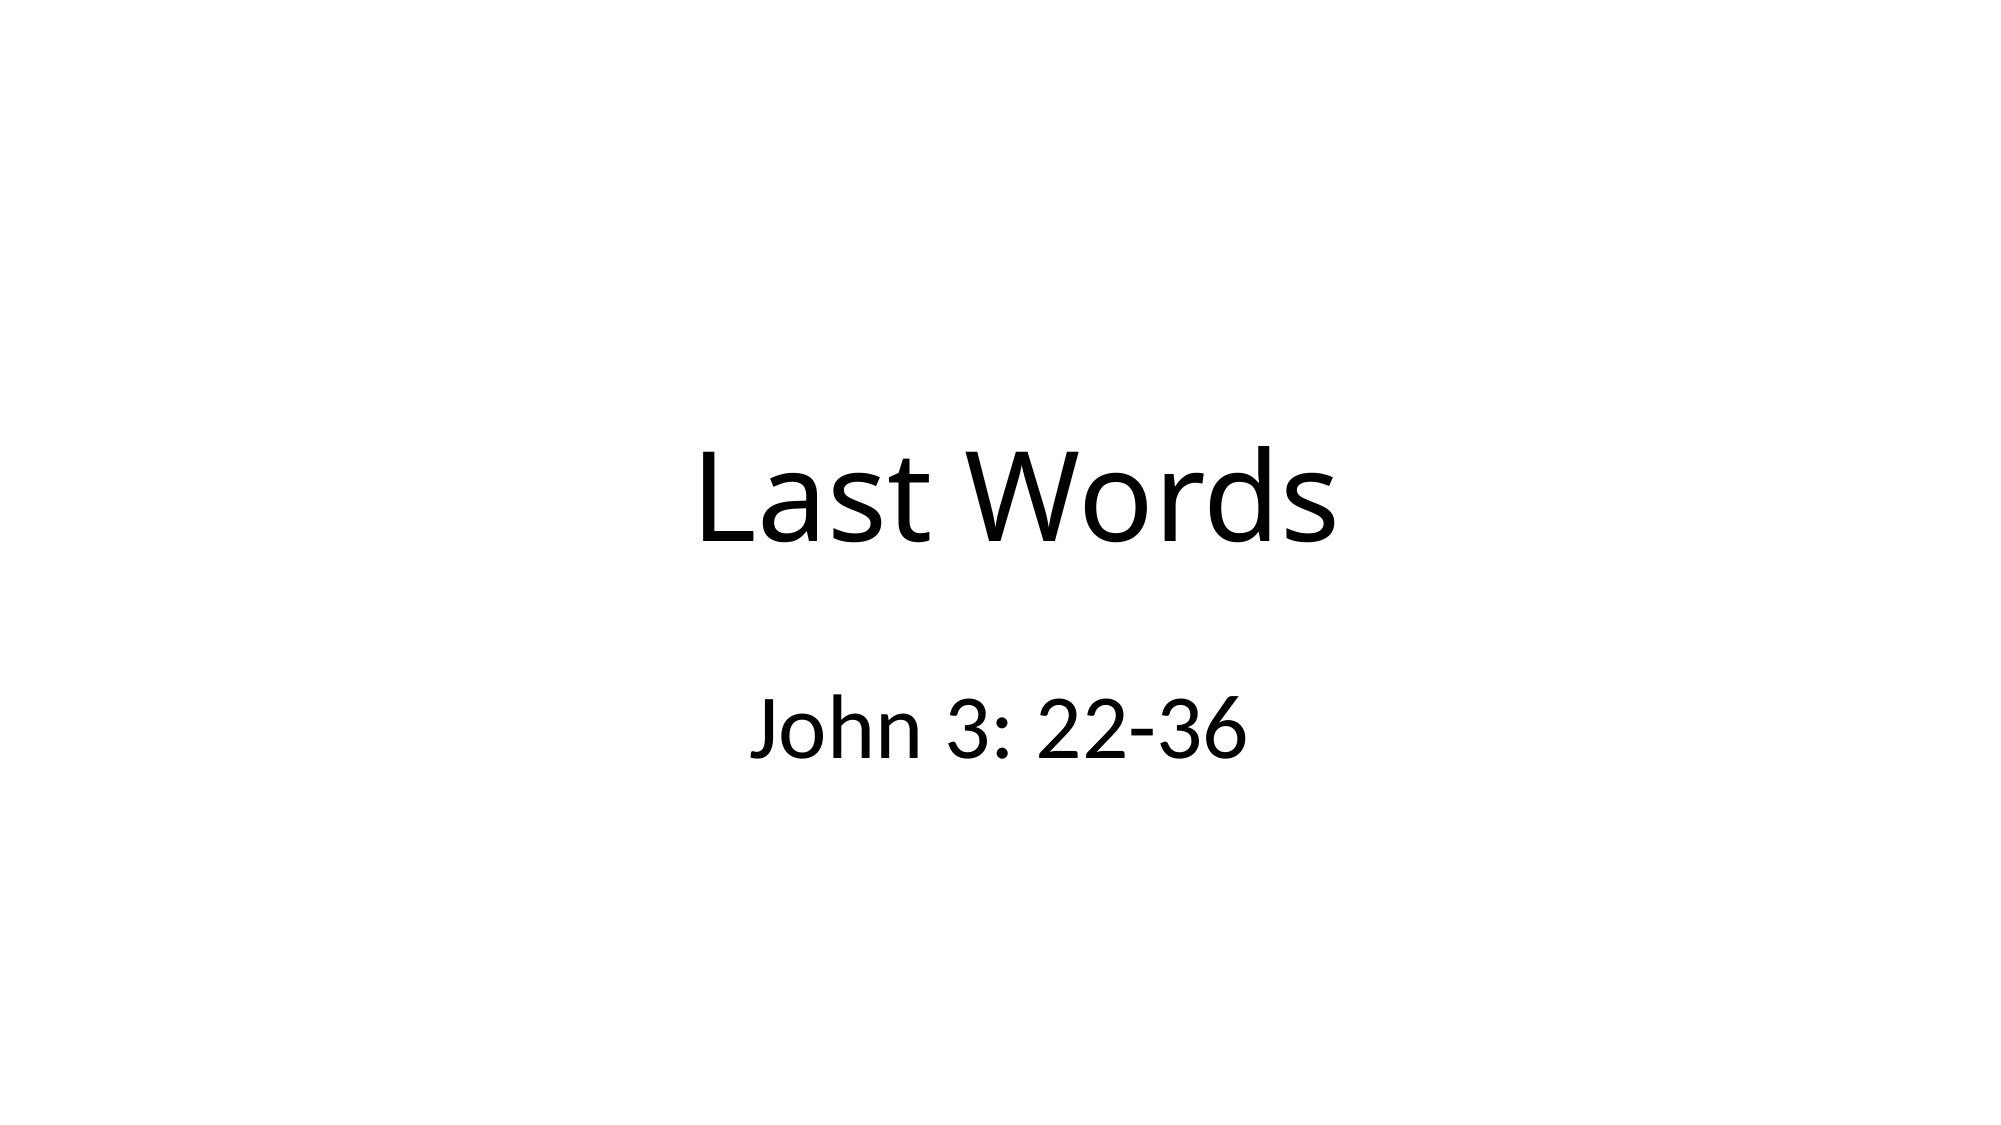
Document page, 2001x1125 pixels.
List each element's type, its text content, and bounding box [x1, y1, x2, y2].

subtitle John 3: 22-36 [249, 590, 1750, 863]
title Last Words [249, 184, 1750, 576]
